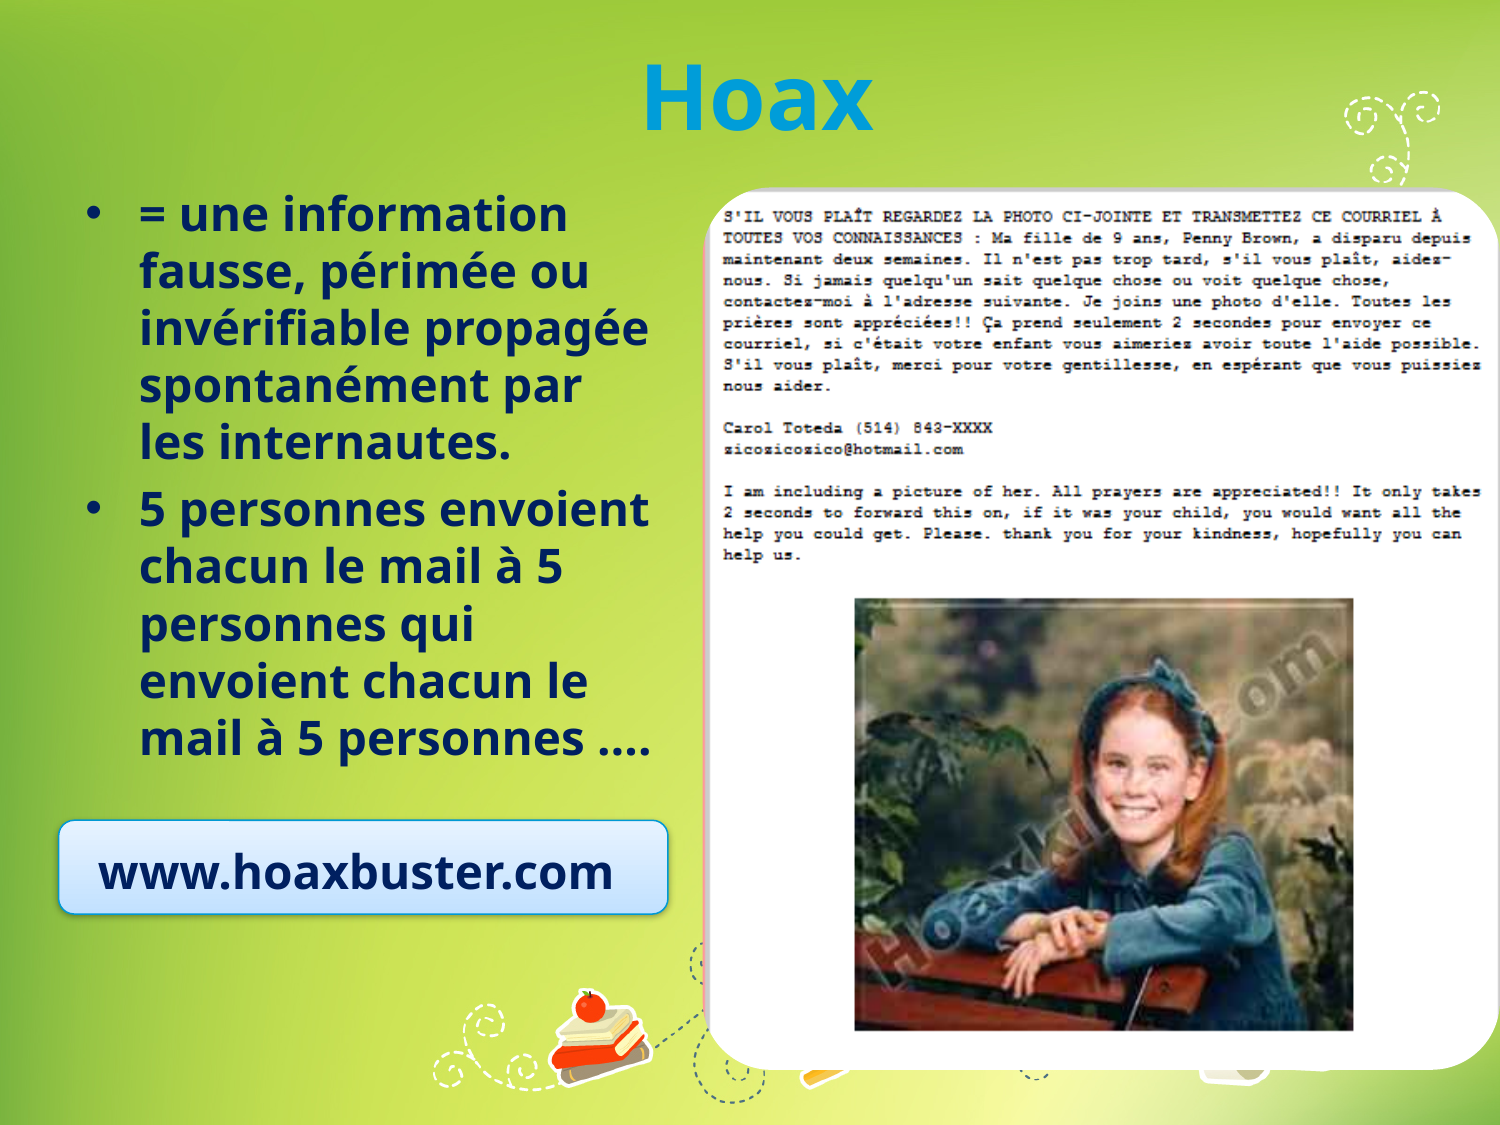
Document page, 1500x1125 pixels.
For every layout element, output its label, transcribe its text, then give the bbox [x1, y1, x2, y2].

picture [0, 0, 1500, 1125]
list = une information fausse, périmée ou invérifiable propagée spontanément par les internautes. 5 personnes envoient chacun le mail à 5 personnes qui envoient chacun le mail à 5 personnes …. www.hoaxbuster.com [70, 175, 668, 1083]
title Hoax [82, 0, 1432, 188]
text_box [57, 820, 70, 915]
